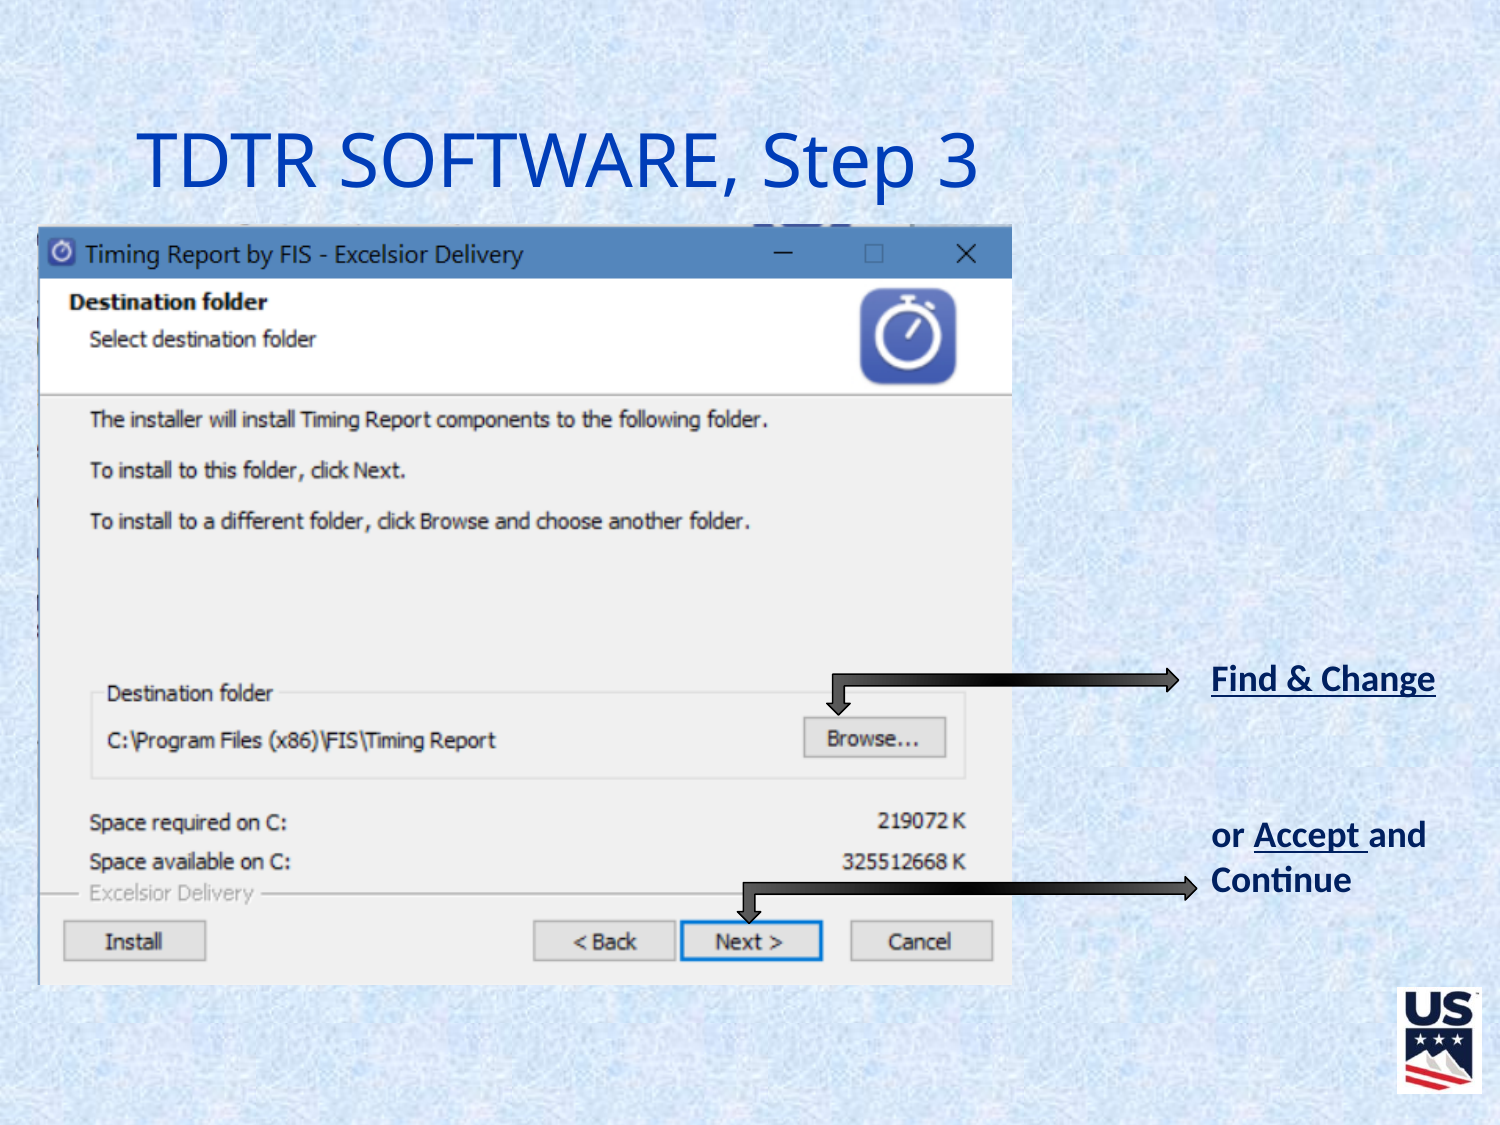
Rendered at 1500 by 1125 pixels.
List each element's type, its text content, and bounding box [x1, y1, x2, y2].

text_box [1012, 876, 1198, 901]
text_box Find & Change [1196, 646, 1468, 707]
text_box or Accept and Continue [1196, 803, 1494, 953]
title TDTR SOFTWARE, Step 3 [121, 8, 1325, 212]
picture [0, 0, 1500, 1125]
text_box [1012, 667, 1180, 693]
